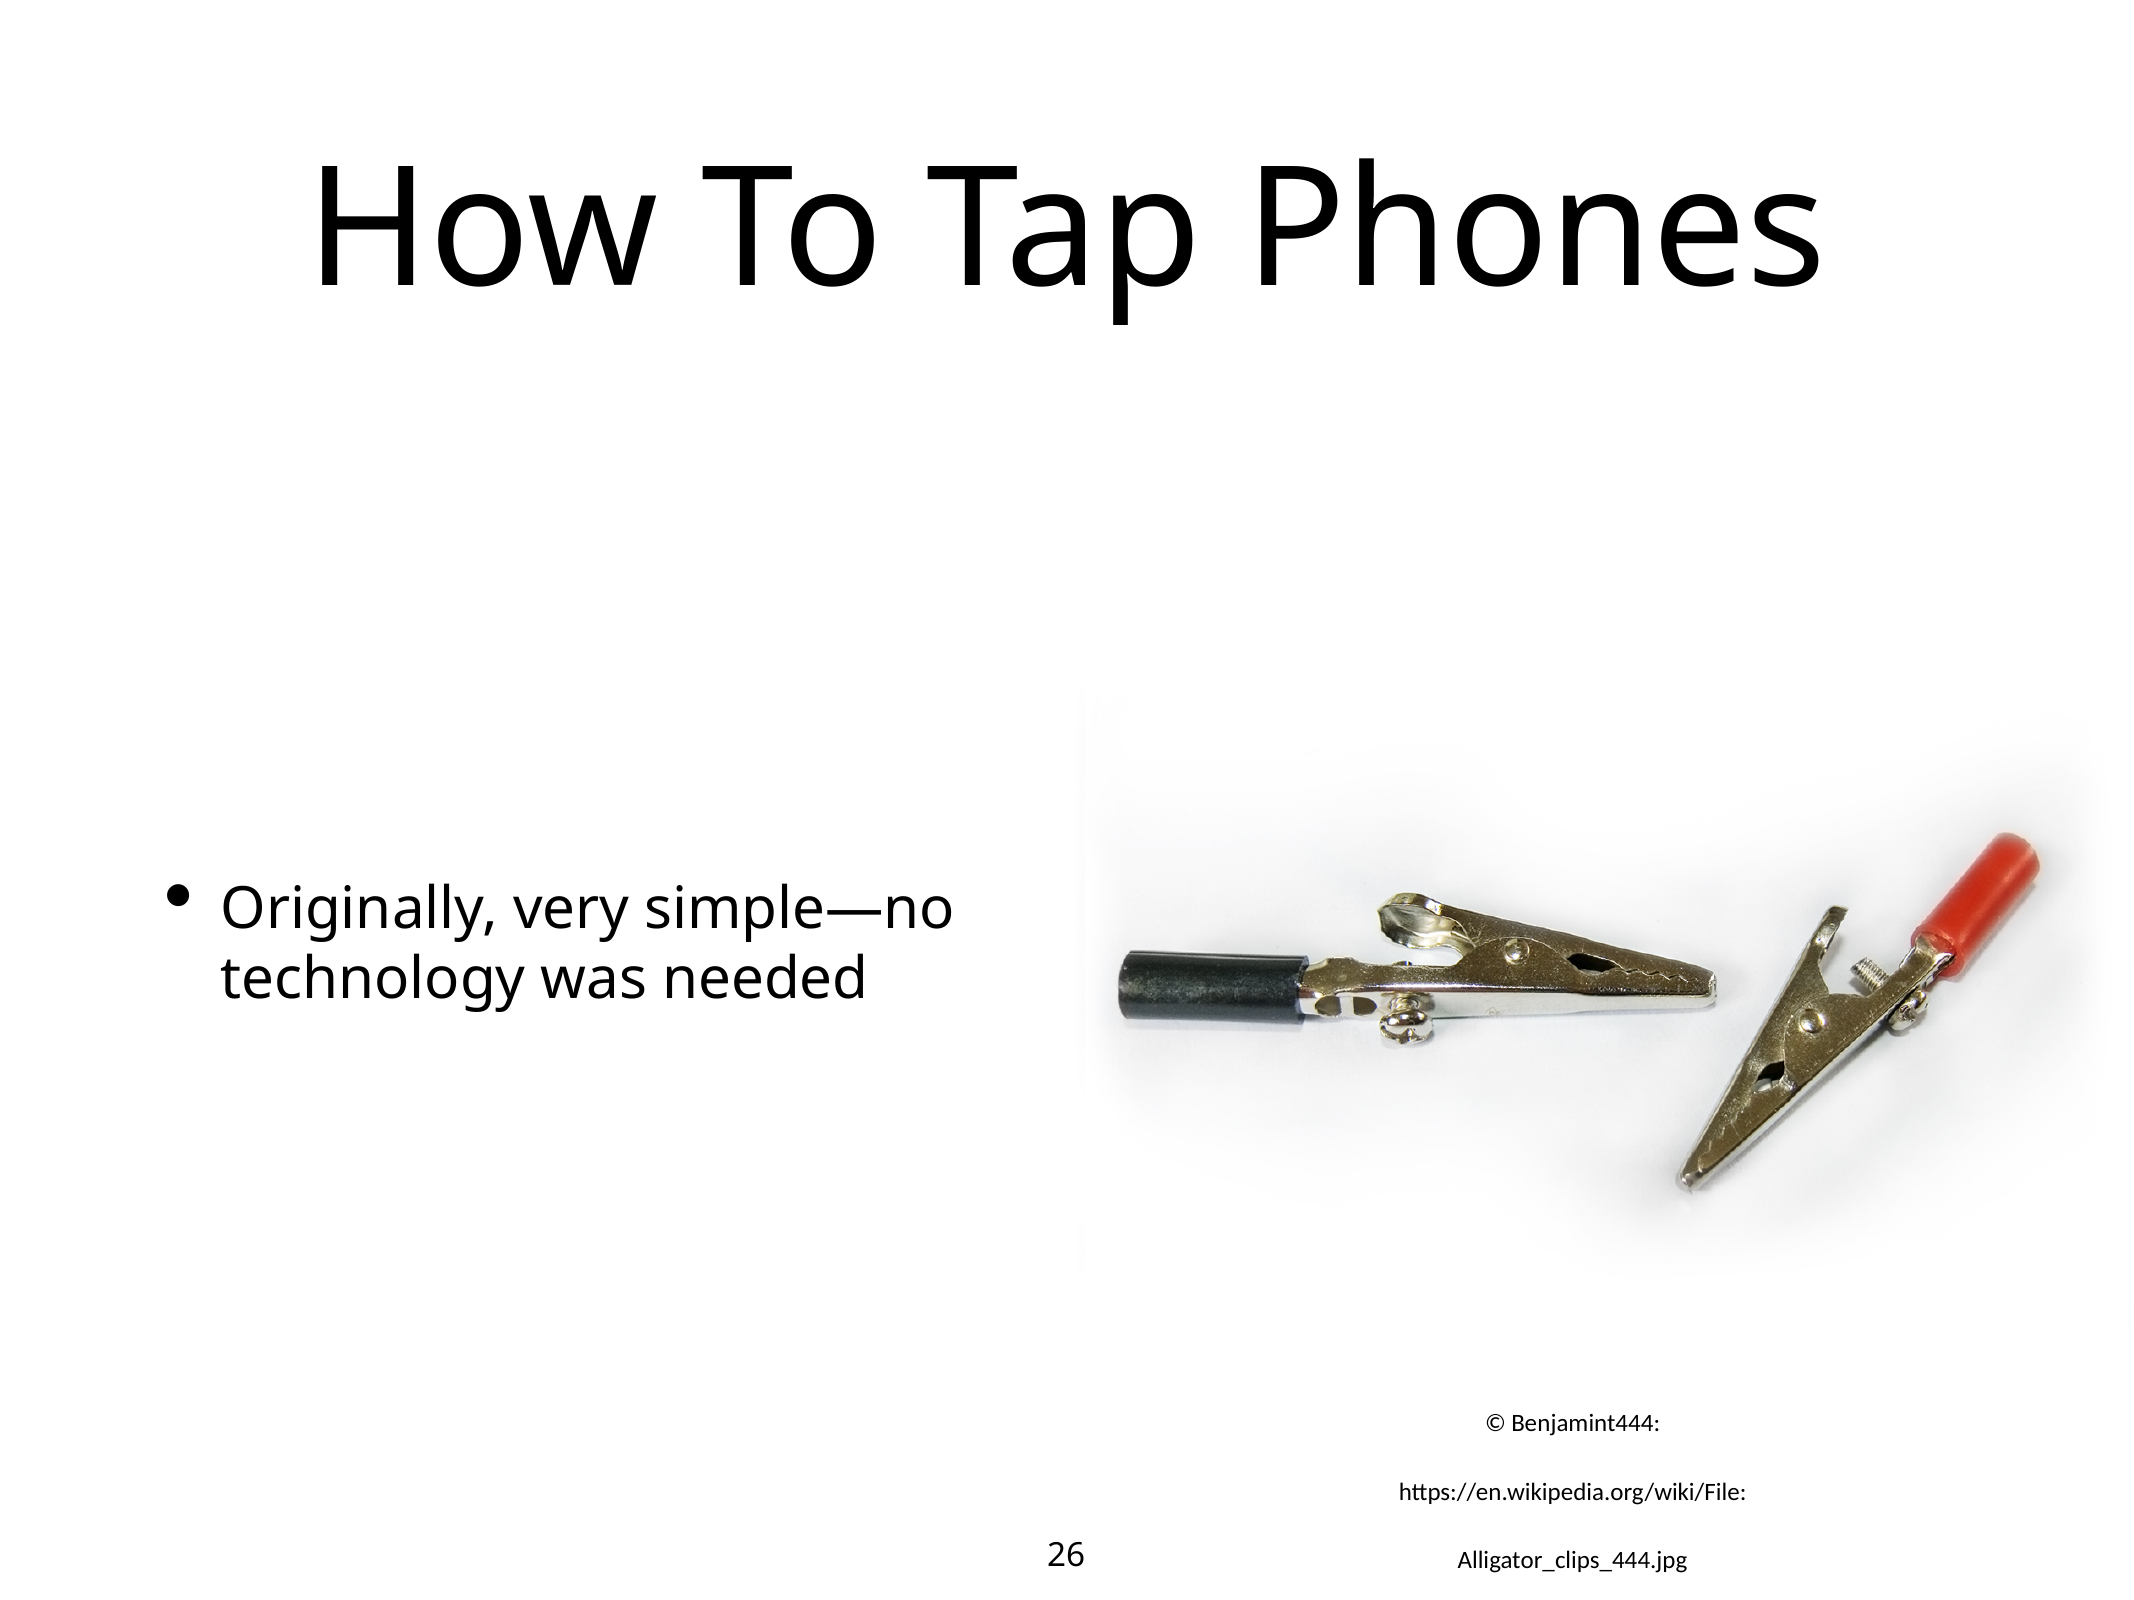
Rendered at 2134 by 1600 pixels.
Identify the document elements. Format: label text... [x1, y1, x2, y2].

title How To Tap Phones [155, 41, 1978, 397]
picture [1047, 651, 2130, 1328]
list Originally, very simple—no technology was needed [155, 424, 1032, 1457]
text_box © Benjamint444: https://en.wikipedia.org/wiki/File: Alligator_clips_444.jpg [1390, 1359, 1756, 1583]
slide_number 26 [1037, 1524, 1095, 1582]
